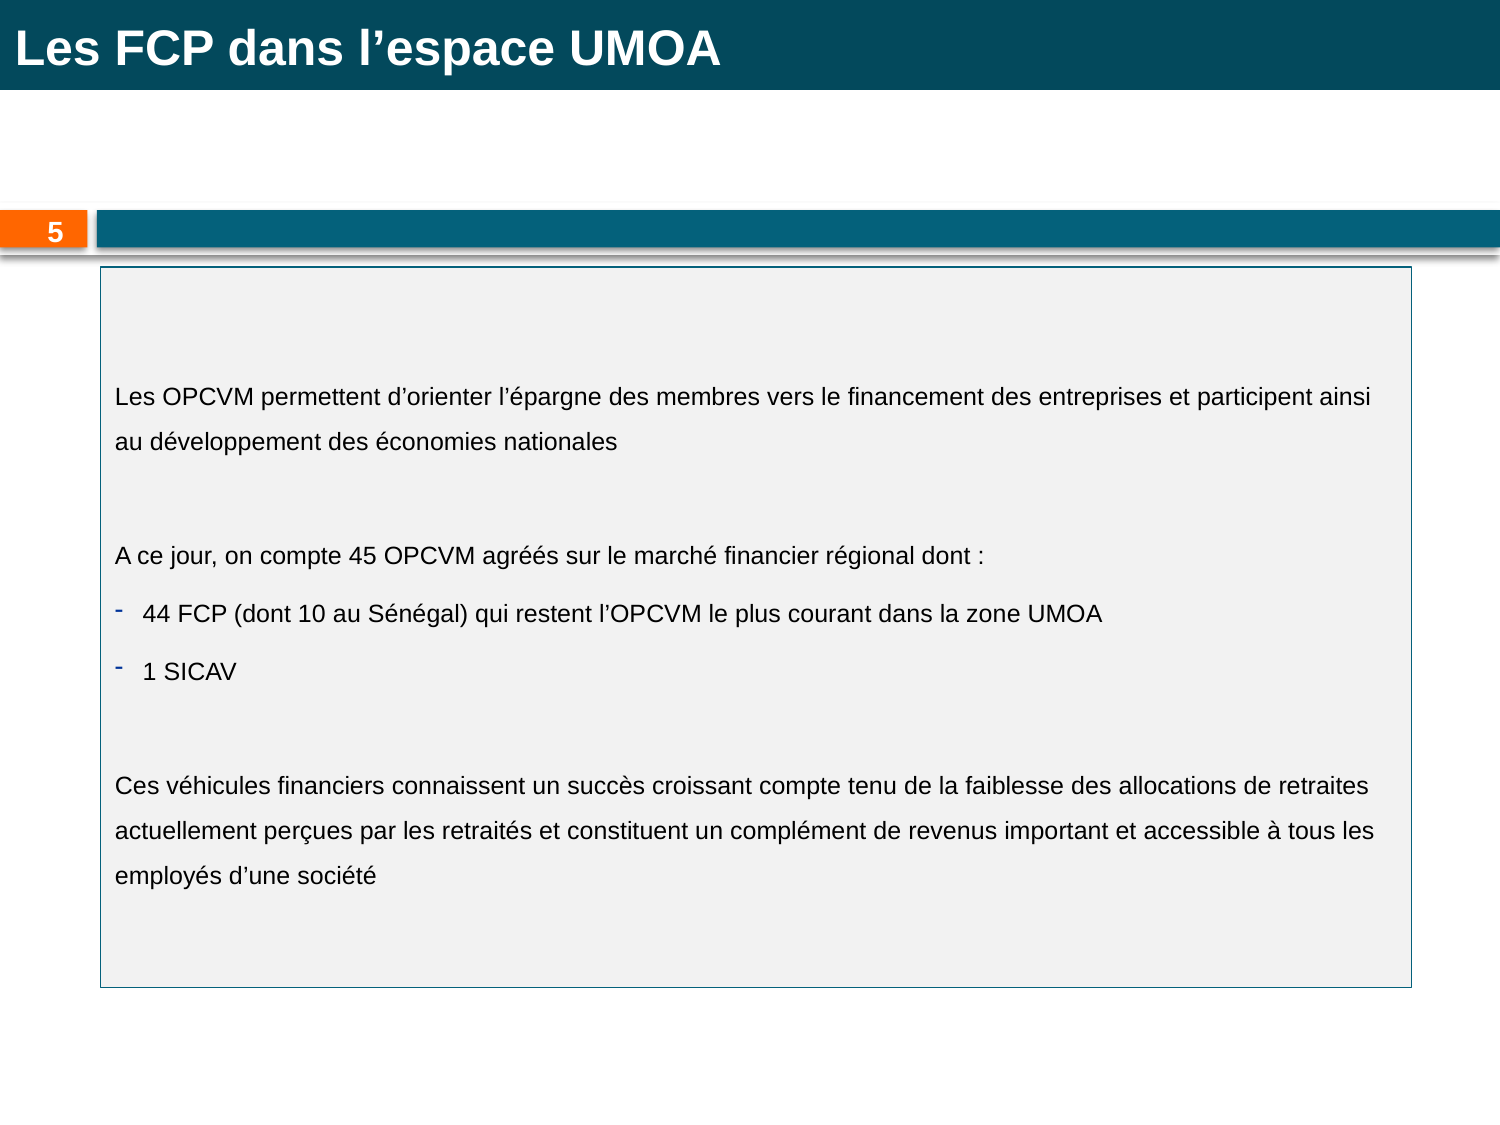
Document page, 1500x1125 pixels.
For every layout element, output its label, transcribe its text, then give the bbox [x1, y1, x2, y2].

text_box Les OPCVM permettent d’orienter l’épargne des membres vers le financement des entreprises et participent ainsi au développement des économies nationales A ce jour, on compte 45 OPCVM agréés sur le marché financier régional dont : 44 FCP (dont 10 au Sénégal) qui restent l’OPCVM le plus courant dans la zone UMOA 1 SICAV Ces véhicules financiers connaissent un succès croissant compte tenu de la faiblesse des allocations de retraites actuellement perçues par les retraités et constituent un complément de revenus important et accessible à tous les employés d’une société [99, 266, 1413, 989]
text_box Les FCP dans l’espace UMOA [0, 0, 1500, 90]
text_box 5 [11, 210, 100, 251]
